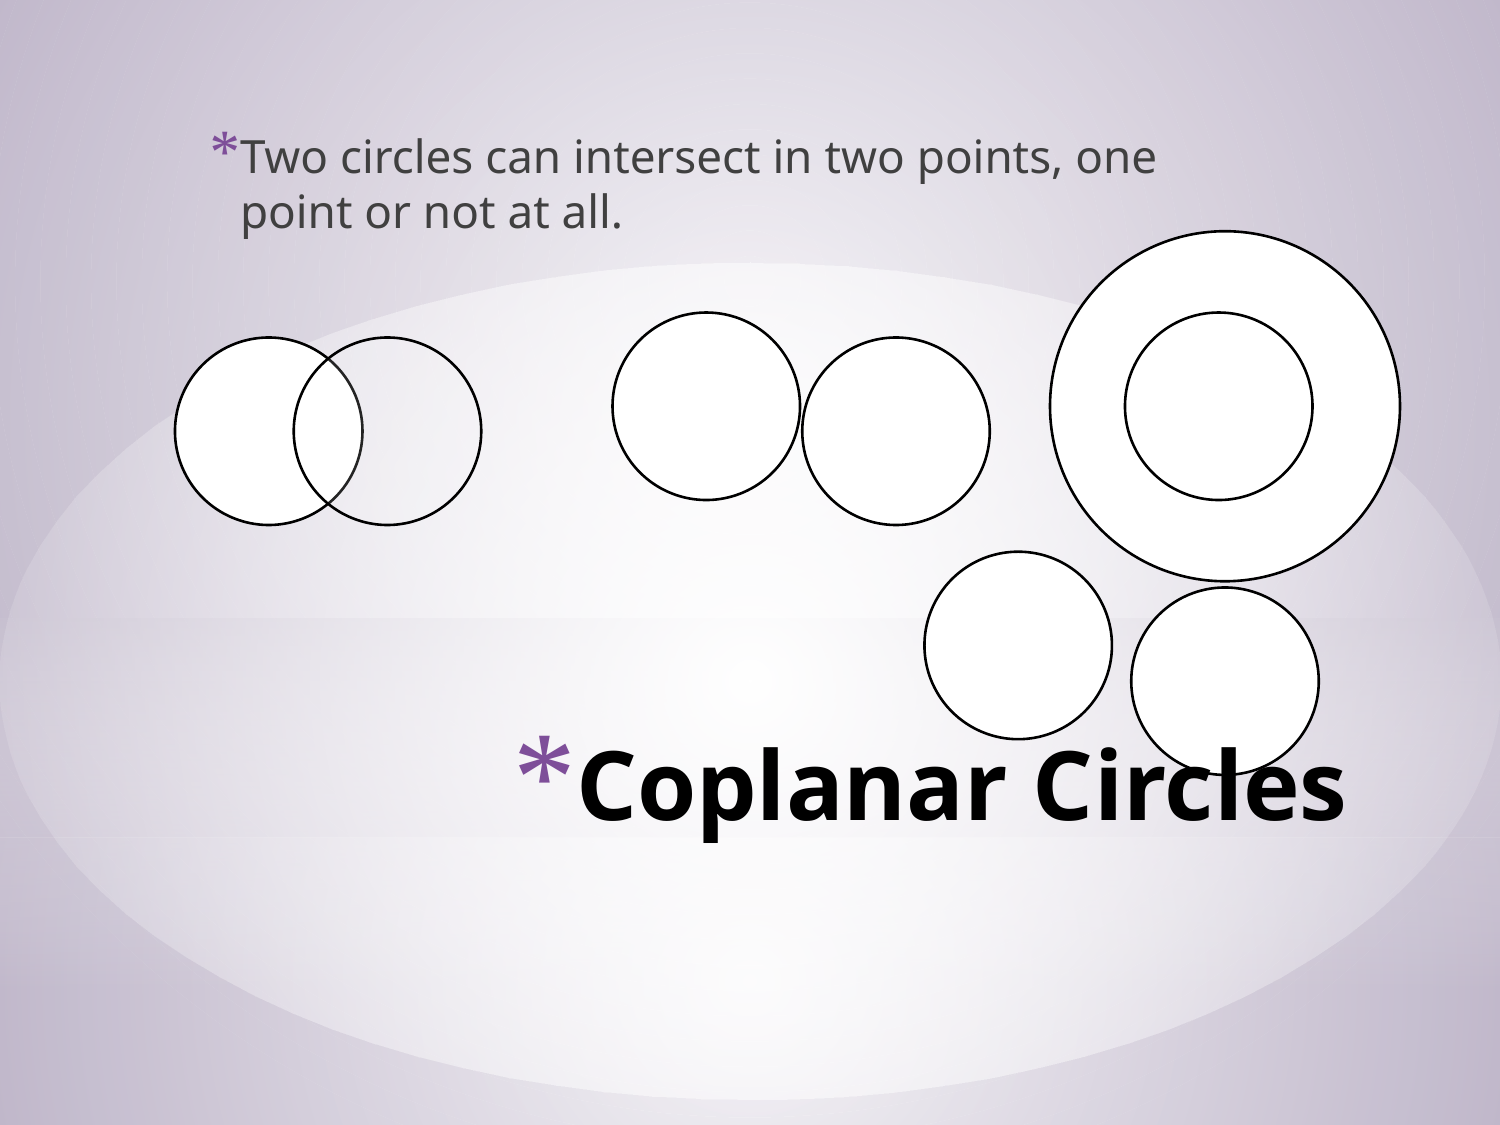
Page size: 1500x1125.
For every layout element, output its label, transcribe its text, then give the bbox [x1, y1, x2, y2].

text_box [800, 336, 992, 527]
text_box [292, 336, 483, 527]
list Two circles can intersect in two points, one point or not at all. [187, 120, 1238, 690]
text_box [611, 311, 802, 502]
text_box [1123, 311, 1314, 502]
text_box [173, 336, 328, 527]
text_box [1130, 587, 1321, 717]
title Coplanar Circles [294, 717, 1363, 905]
text_box [1238, 230, 1402, 583]
text_box [923, 550, 1114, 741]
